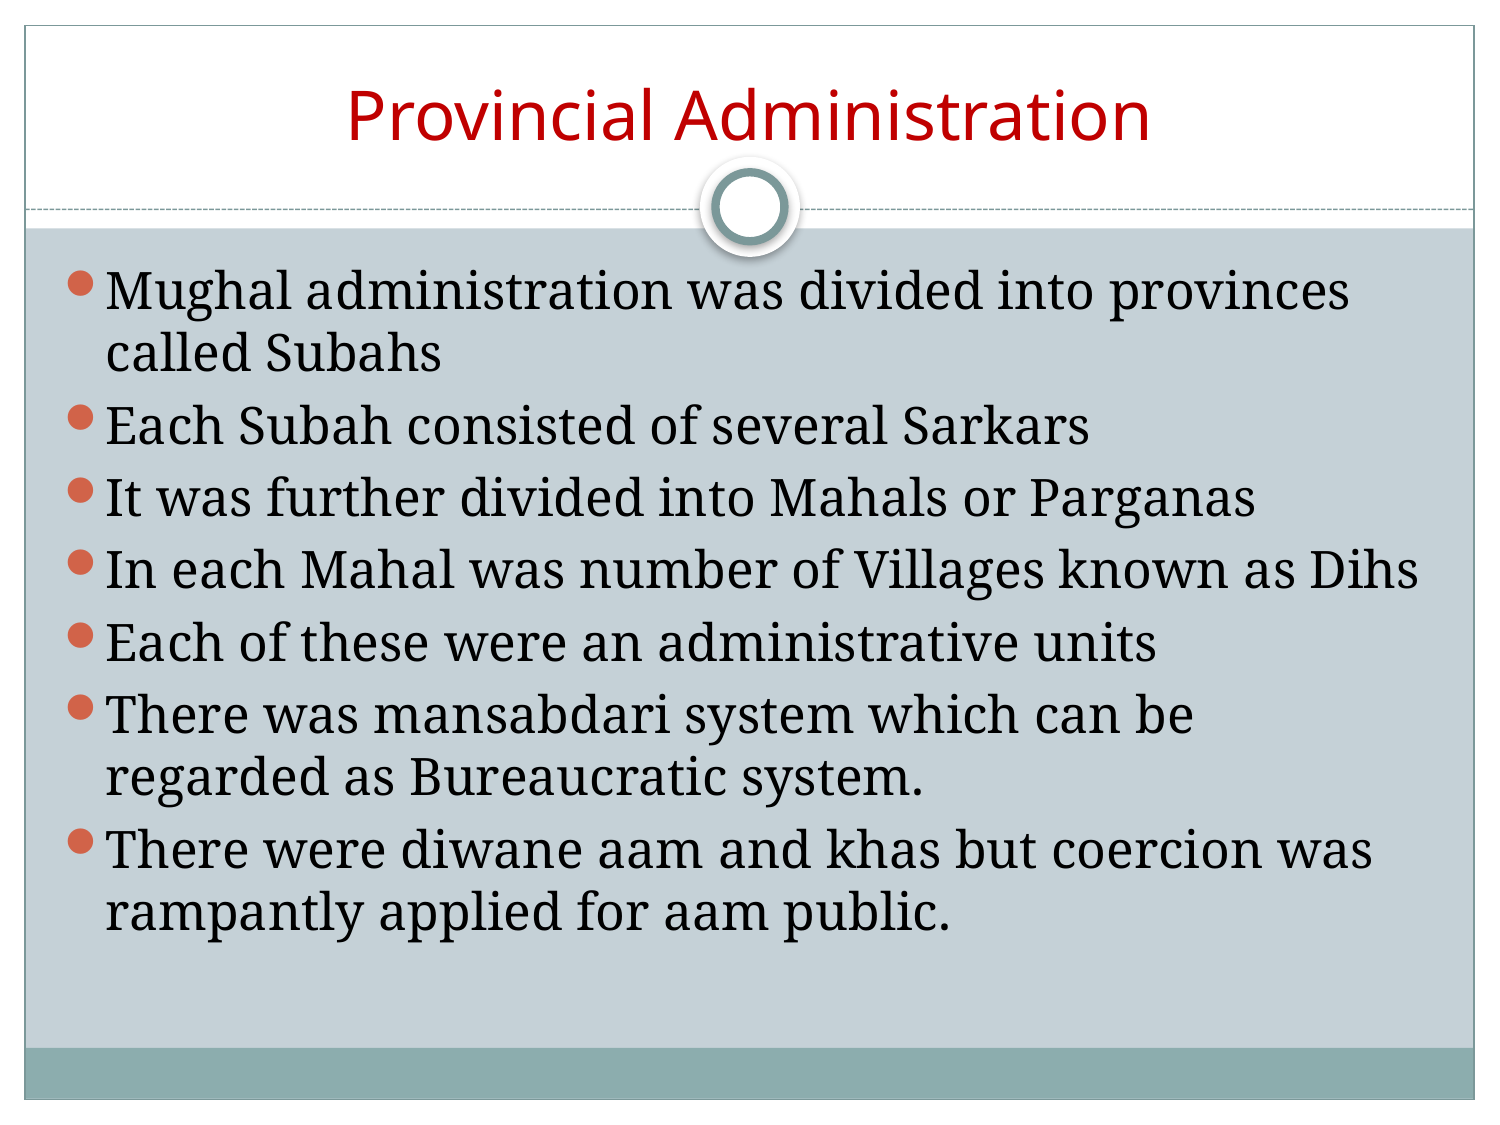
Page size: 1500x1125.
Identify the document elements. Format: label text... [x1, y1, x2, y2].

list Mughal administration was divided into provinces called Subahs Each Subah consisted of several Sarkars It was further divided into Mahals or Parganas In each Mahal was number of Villages known as Dihs Each of these were an administrative units There was mansabdari system which can be regarded as Bureaucratic system. There were diwane aam and khas but coercion was rampantly applied for aam public. [49, 250, 1445, 1001]
title Provincial Administration [49, 37, 1450, 162]
